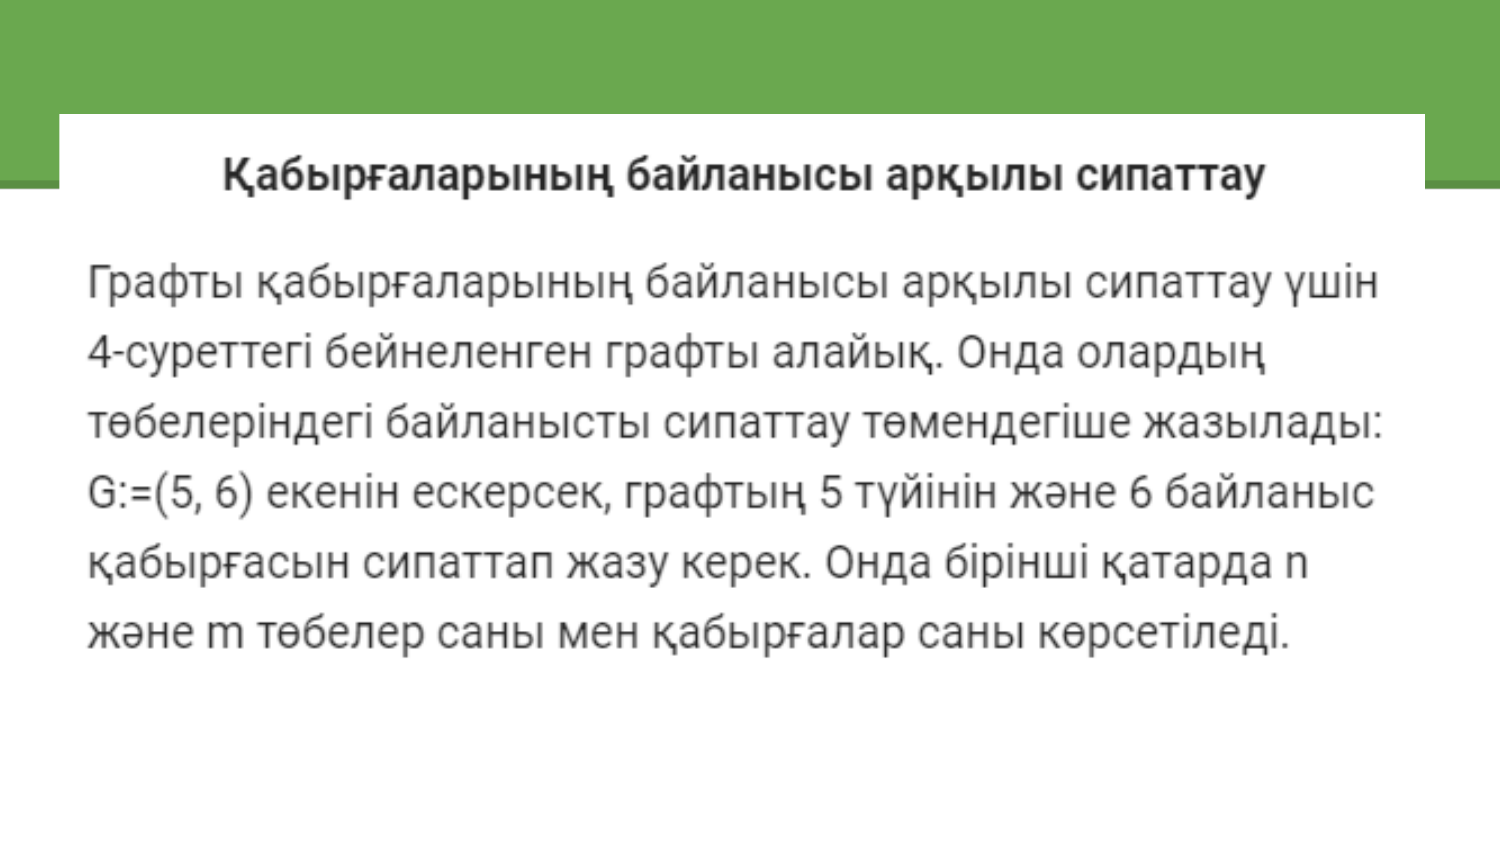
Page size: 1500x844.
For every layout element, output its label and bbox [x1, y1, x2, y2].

picture [59, 114, 1426, 682]
